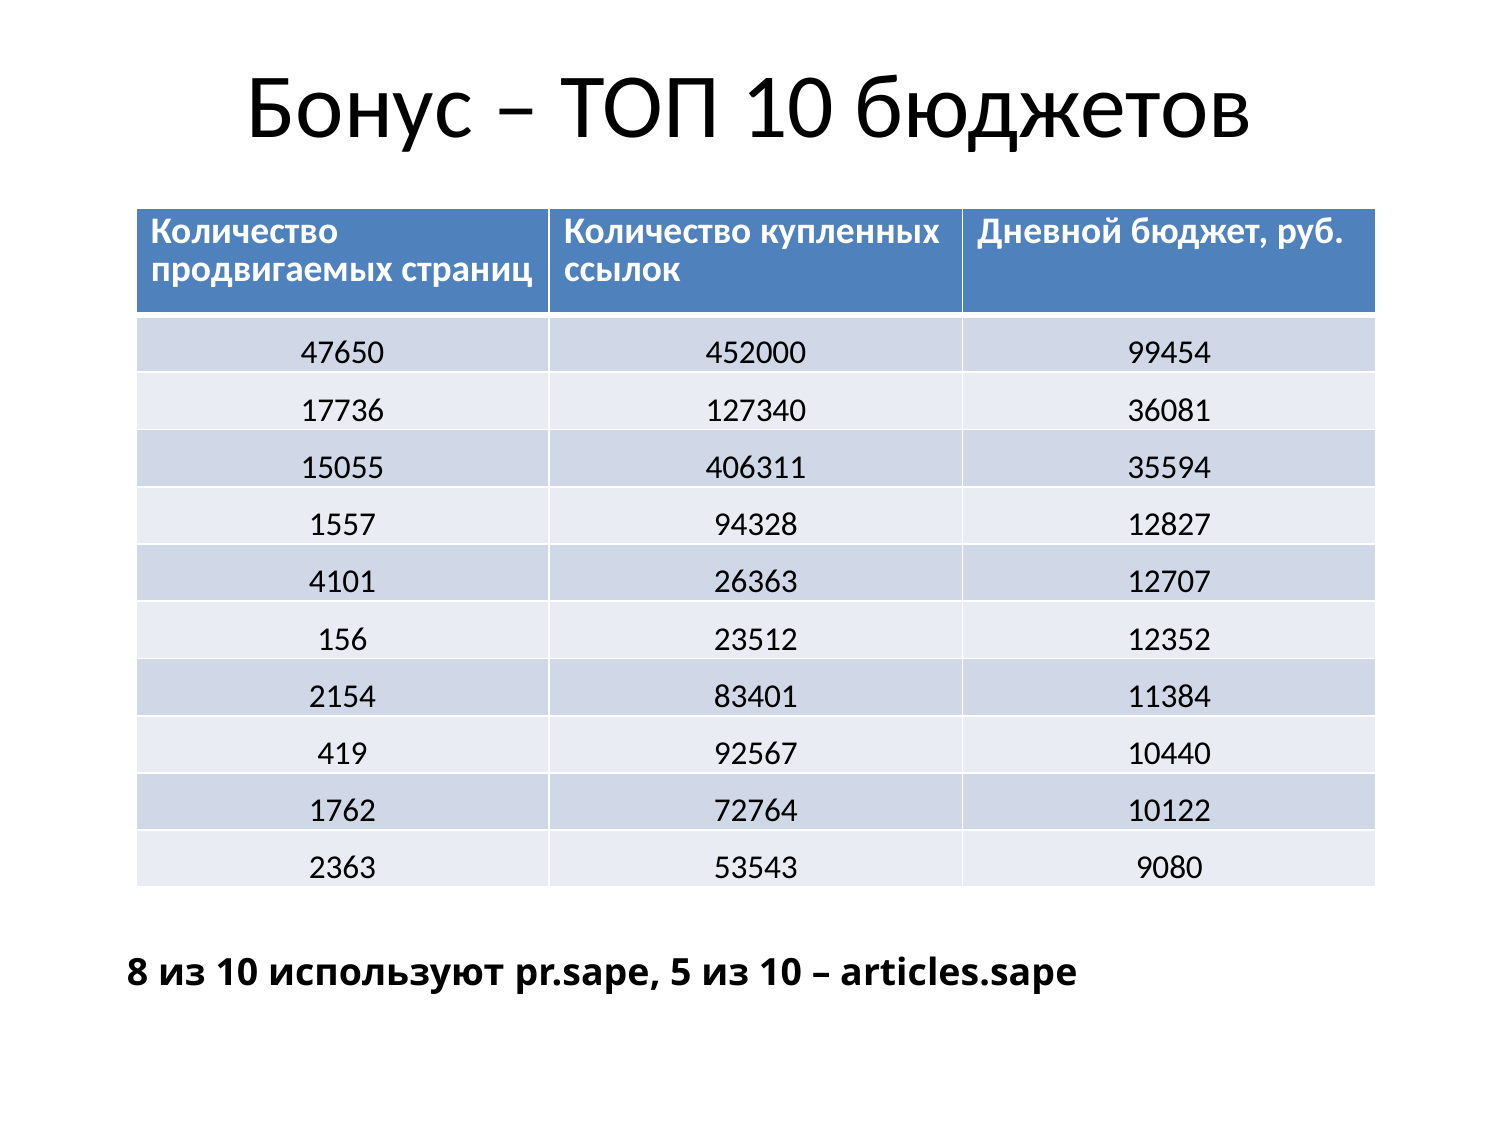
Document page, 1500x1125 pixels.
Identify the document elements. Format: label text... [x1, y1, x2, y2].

table_cell 72764 [550, 774, 962, 829]
table_cell 12352 [963, 602, 1375, 658]
table_header Дневной бюджет, руб. [963, 209, 1375, 312]
table_cell 406311 [550, 430, 962, 486]
title Бонус – ТОП 10 бюджетов [75, 7, 1425, 195]
table_header Количество продвигаемых страниц [137, 209, 548, 312]
table_cell 10440 [963, 717, 1375, 772]
table_cell 419 [137, 717, 548, 772]
table_cell 9080 [963, 831, 1375, 886]
table_cell 2363 [137, 831, 548, 886]
table_cell 47650 [137, 318, 548, 371]
table_cell 23512 [550, 602, 962, 658]
table_cell 2154 [137, 659, 548, 715]
table_cell 4101 [137, 545, 548, 600]
text_box 8 из 10 используют pr.sape, 5 из 10 – articles.sape [112, 940, 1424, 1001]
table_cell 1557 [137, 488, 548, 543]
table_cell 127340 [550, 373, 962, 429]
table_cell 12707 [963, 545, 1375, 600]
table_header Количество купленных ссылок [550, 209, 962, 312]
table_cell 36081 [963, 373, 1375, 429]
table_cell 10122 [963, 774, 1375, 829]
table_cell 452000 [550, 318, 962, 371]
table_cell 92567 [550, 717, 962, 772]
table_cell 83401 [550, 659, 962, 715]
table_cell 15055 [137, 430, 548, 486]
table_cell 12827 [963, 488, 1375, 543]
table_cell 156 [137, 602, 548, 658]
table_cell 53543 [550, 831, 962, 886]
table_cell 17736 [137, 373, 548, 429]
table_cell 94328 [550, 488, 962, 543]
table_cell 1762 [137, 774, 548, 829]
table_cell 11384 [963, 659, 1375, 715]
table_cell 35594 [963, 430, 1375, 486]
table_cell 26363 [550, 545, 962, 600]
table_cell 99454 [963, 318, 1375, 371]
